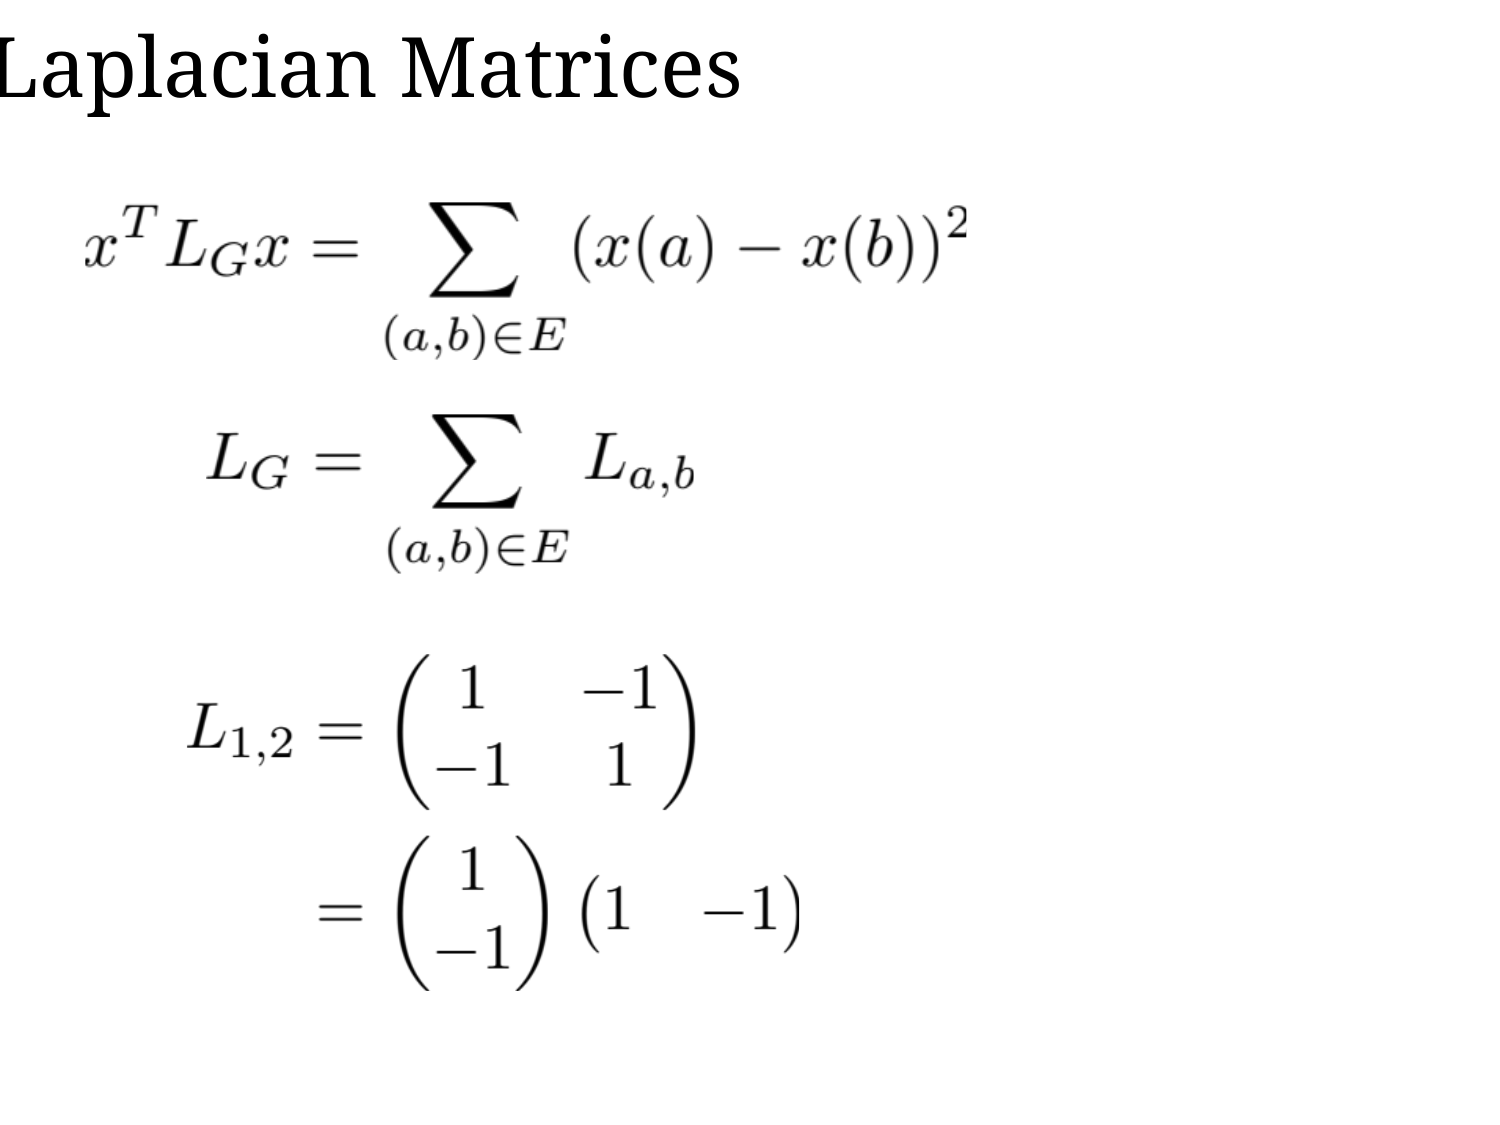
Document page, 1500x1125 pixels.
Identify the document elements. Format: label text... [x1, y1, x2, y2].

picture [85, 201, 967, 360]
picture [186, 653, 800, 991]
text_box Laplacian Matrices [0, 7, 758, 122]
picture [205, 412, 694, 574]
